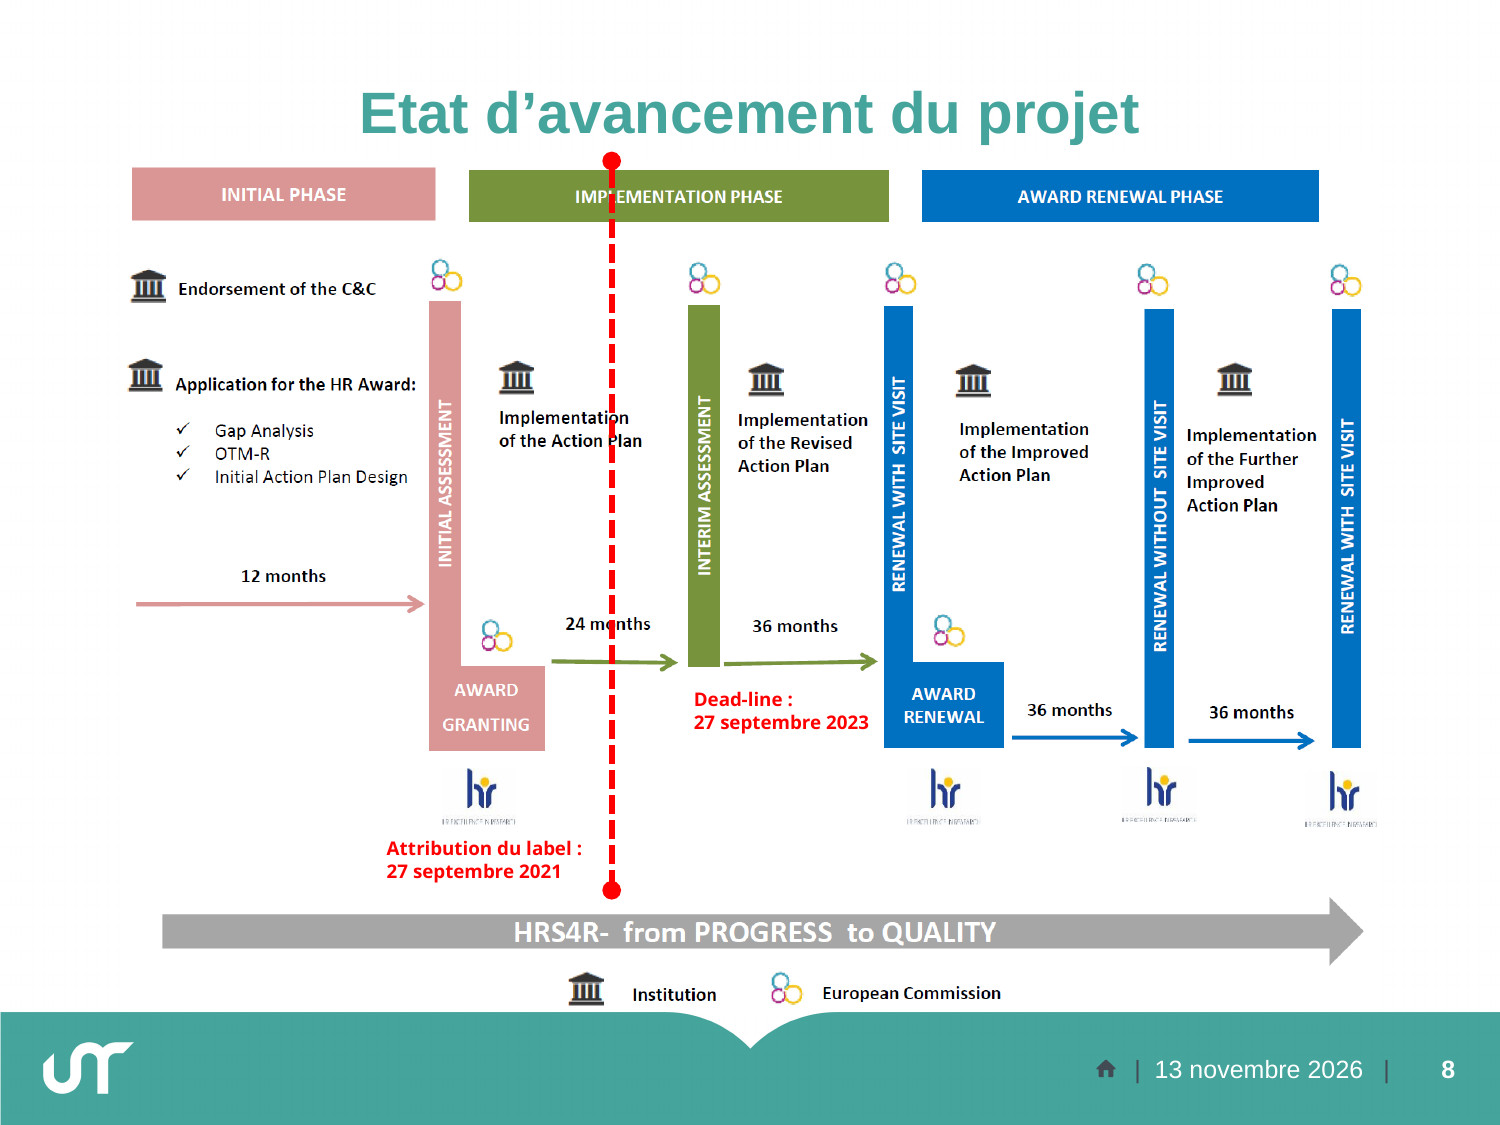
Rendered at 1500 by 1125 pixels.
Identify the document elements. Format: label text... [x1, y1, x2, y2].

title Etat d’avancement du projet [75, 67, 1425, 158]
picture [0, 0, 1500, 1125]
